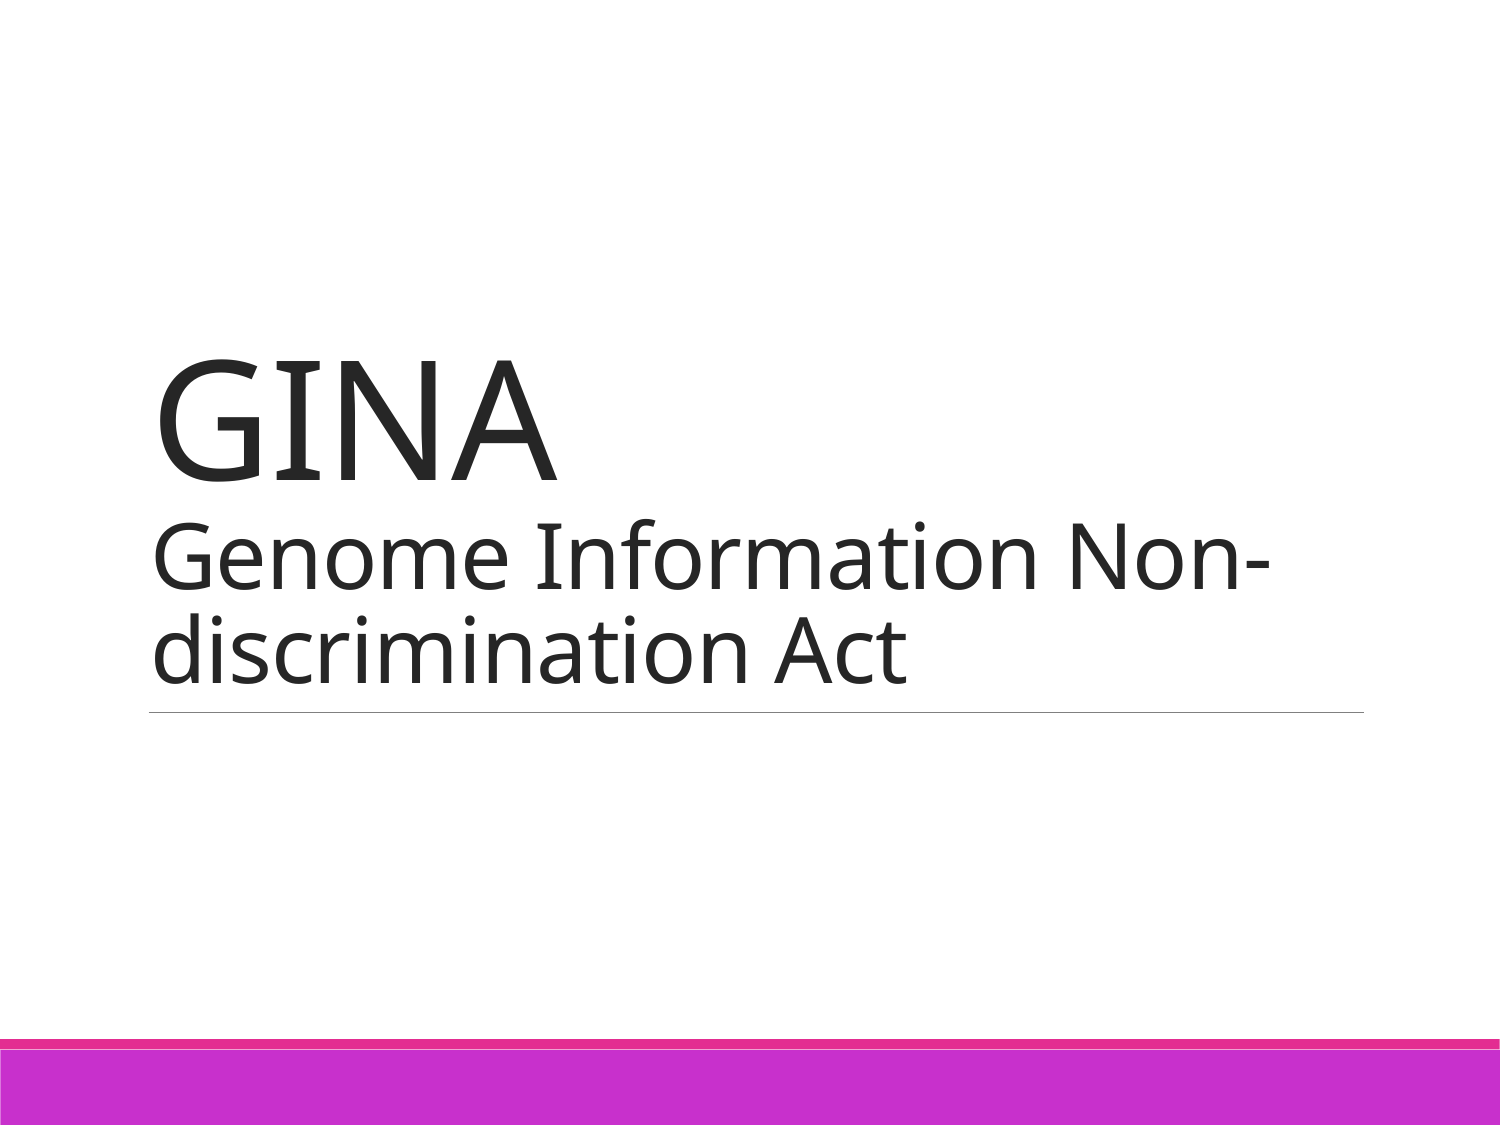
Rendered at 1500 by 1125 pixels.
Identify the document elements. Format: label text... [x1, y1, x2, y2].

title GINA Genome Information Non-discrimination Act [135, 124, 1373, 710]
